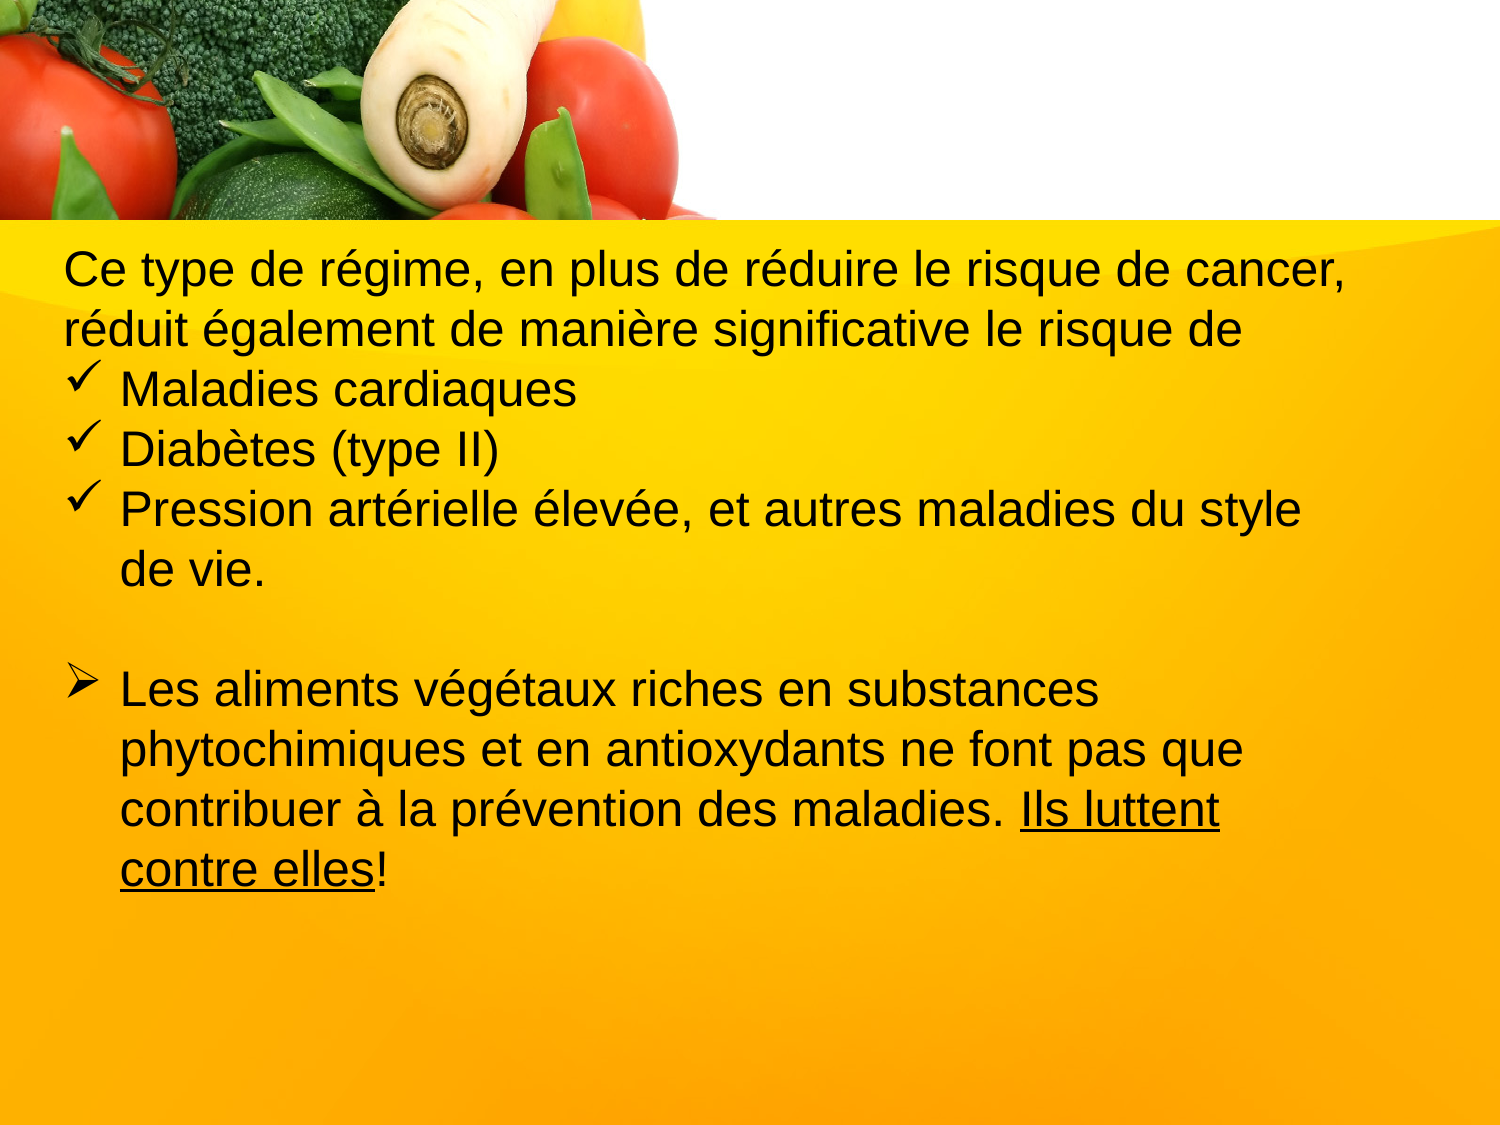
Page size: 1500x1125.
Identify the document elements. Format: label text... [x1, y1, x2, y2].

text_box Ce type de régime, en plus de réduire le risque de cancer, réduit également de manière significative le risque de Maladies cardiaques Diabètes (type II) Pression artérielle élevée, et autres maladies du style de vie. Les aliments végétaux riches en substances phytochimiques et en antioxydants ne font pas que contribuer à la prévention des maladies. Ils luttent contre elles! [48, 228, 1477, 904]
picture [0, 0, 1500, 1125]
